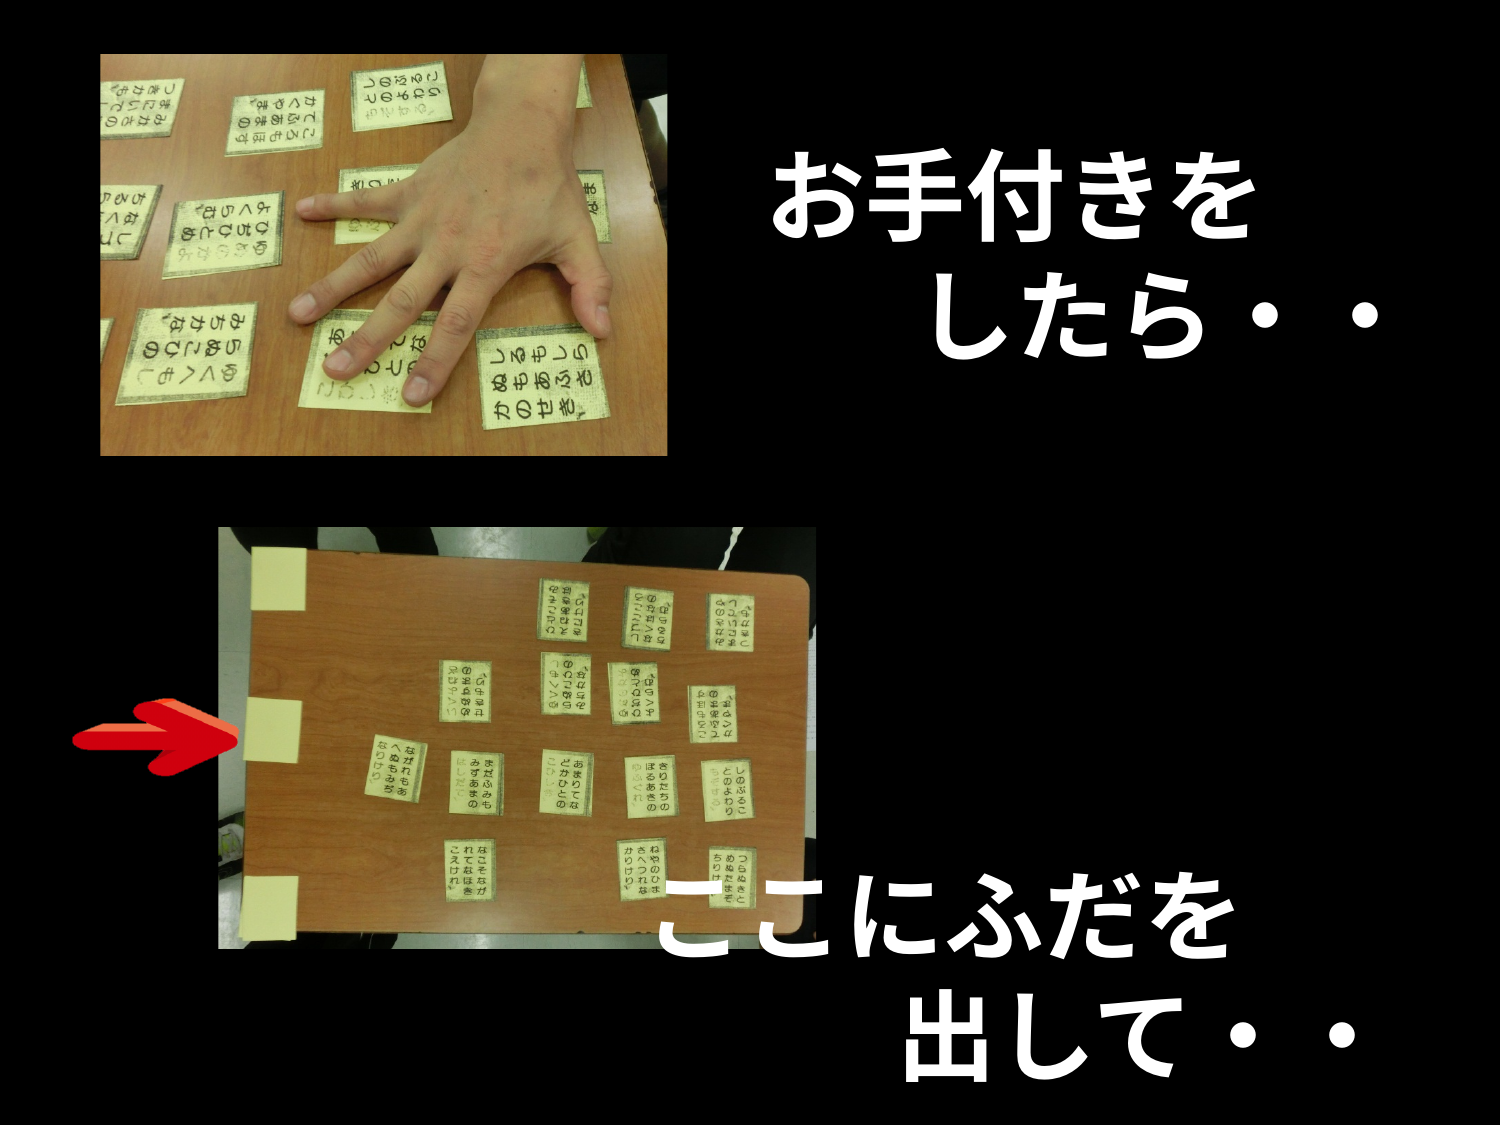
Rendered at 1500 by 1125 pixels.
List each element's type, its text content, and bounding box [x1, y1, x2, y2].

picture [54, 526, 817, 949]
text_box ここにふだを 出して・・ [442, 845, 1447, 1101]
picture [100, 54, 668, 456]
text_box お手付きを したら・・ [672, 126, 1459, 381]
